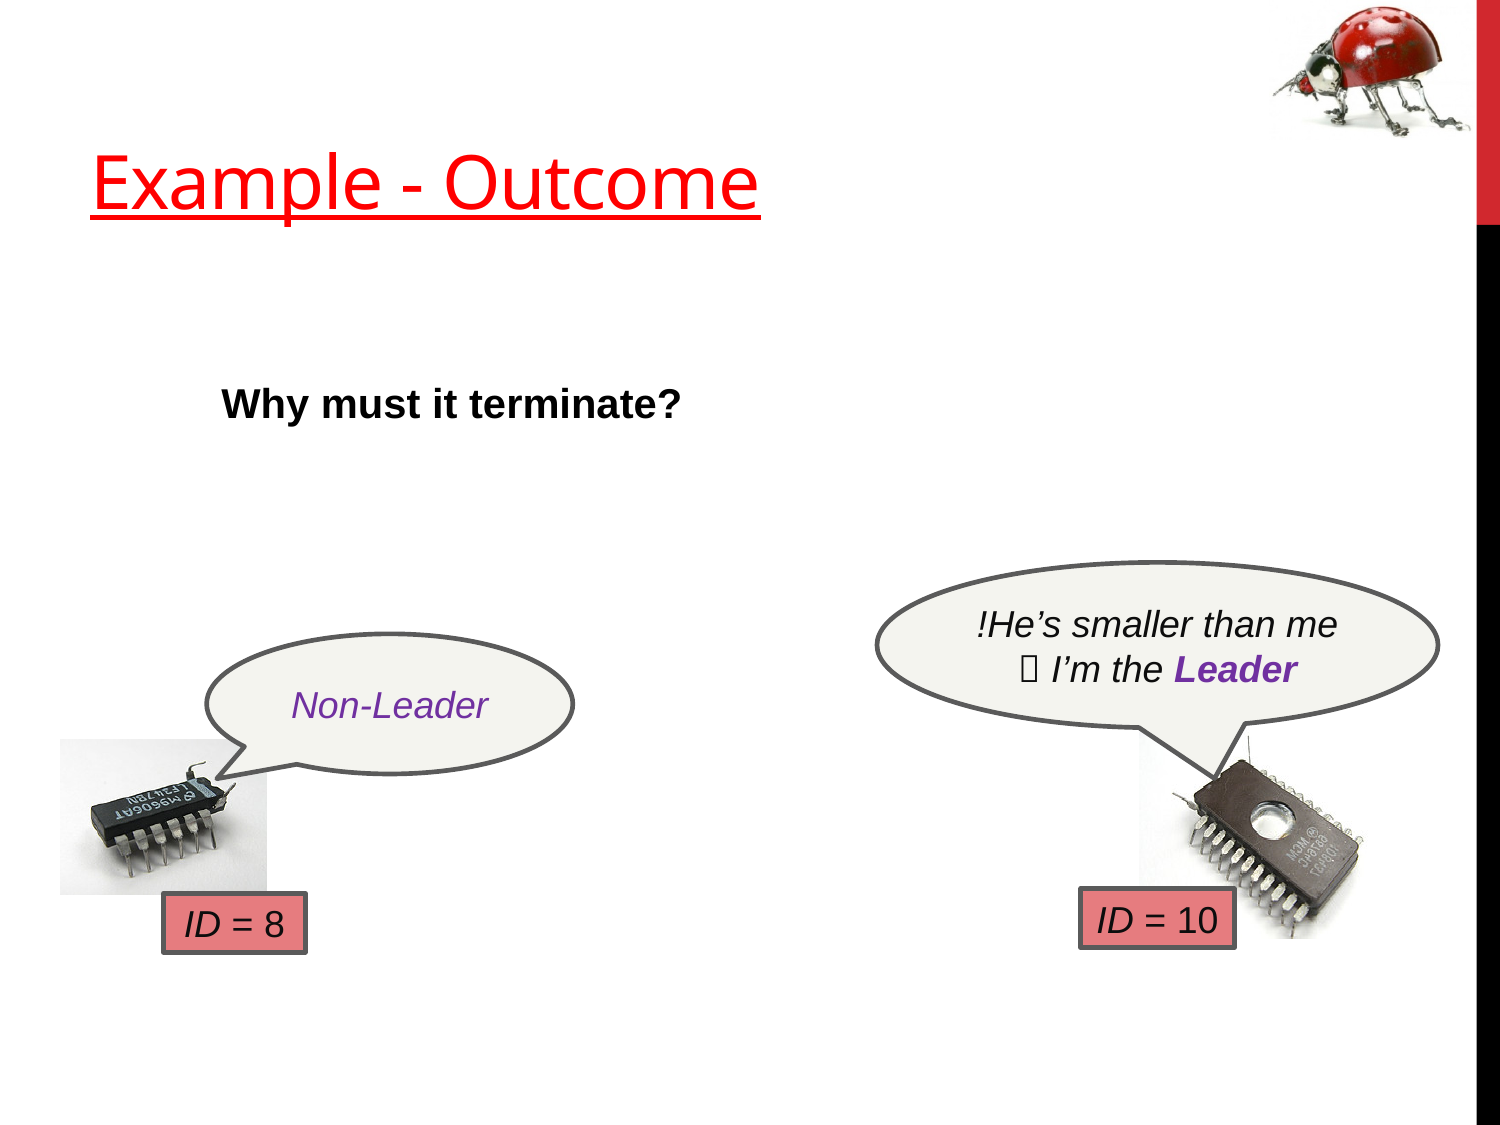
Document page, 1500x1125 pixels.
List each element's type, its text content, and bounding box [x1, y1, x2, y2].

picture [1269, 0, 1475, 140]
text_box He’s smaller than me!  I’m the Leader [874, 560, 1441, 730]
text_box ID = 10 [1078, 886, 1237, 950]
text_box Non-Leader [204, 631, 576, 777]
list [59, 739, 268, 896]
title Example - Outcome [75, 25, 1471, 232]
picture [1139, 727, 1377, 940]
text_box ID = 8 [161, 891, 308, 955]
text_box Why must it terminate? [206, 369, 1500, 435]
